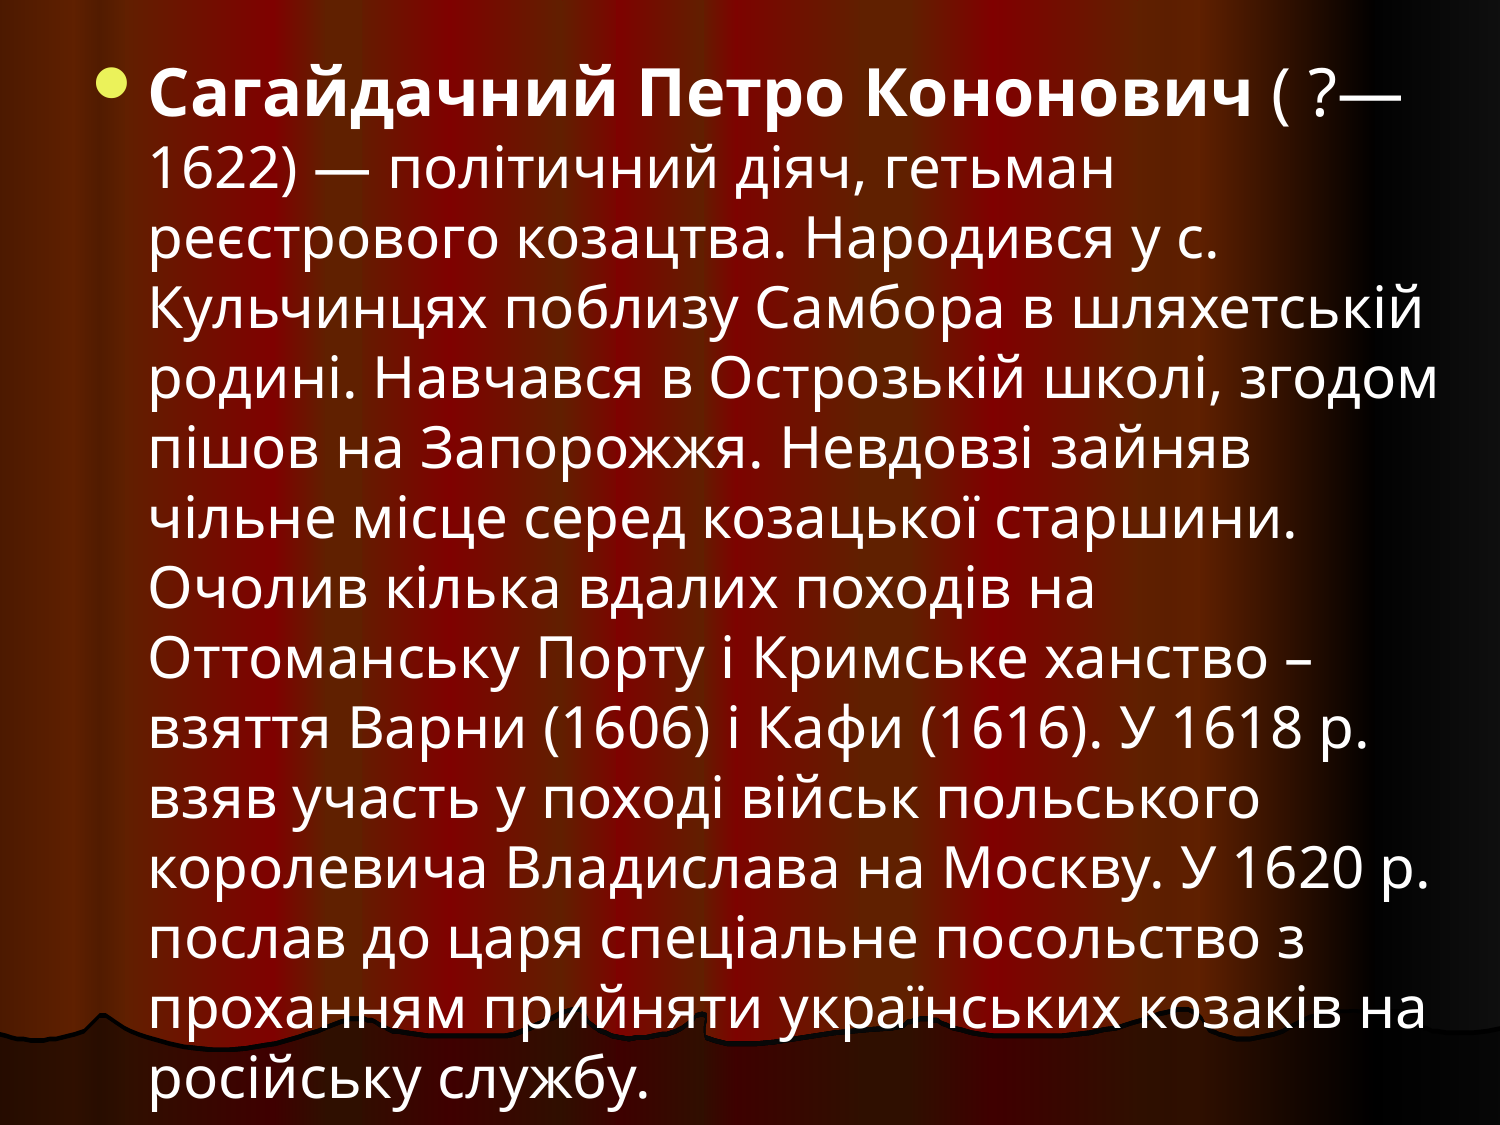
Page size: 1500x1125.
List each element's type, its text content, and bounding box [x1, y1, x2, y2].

list Сагайдачний Петро Кононович ( ?—1622) — політичний діяч, гетьман реєстрового козацтва. Народився у с. Кульчинцях поблизу Самбора в шляхетській родині. Навчався в Острозькій школі, згодом пішов на Запорожжя. Невдовзі зайняв чільне місце серед козацької старшини. Очолив кілька вдалих походів на Оттоманську Порту і Кримське ханство – взяття Варни (1606) і Кафи (1616). У 1618 р. взяв участь у поході військ польського королевича Владислава на Москву. У 1620 р. послав до царя спеціальне посольство з проханням прийняти українських козаків на російську службу. [76, 42, 1471, 1095]
